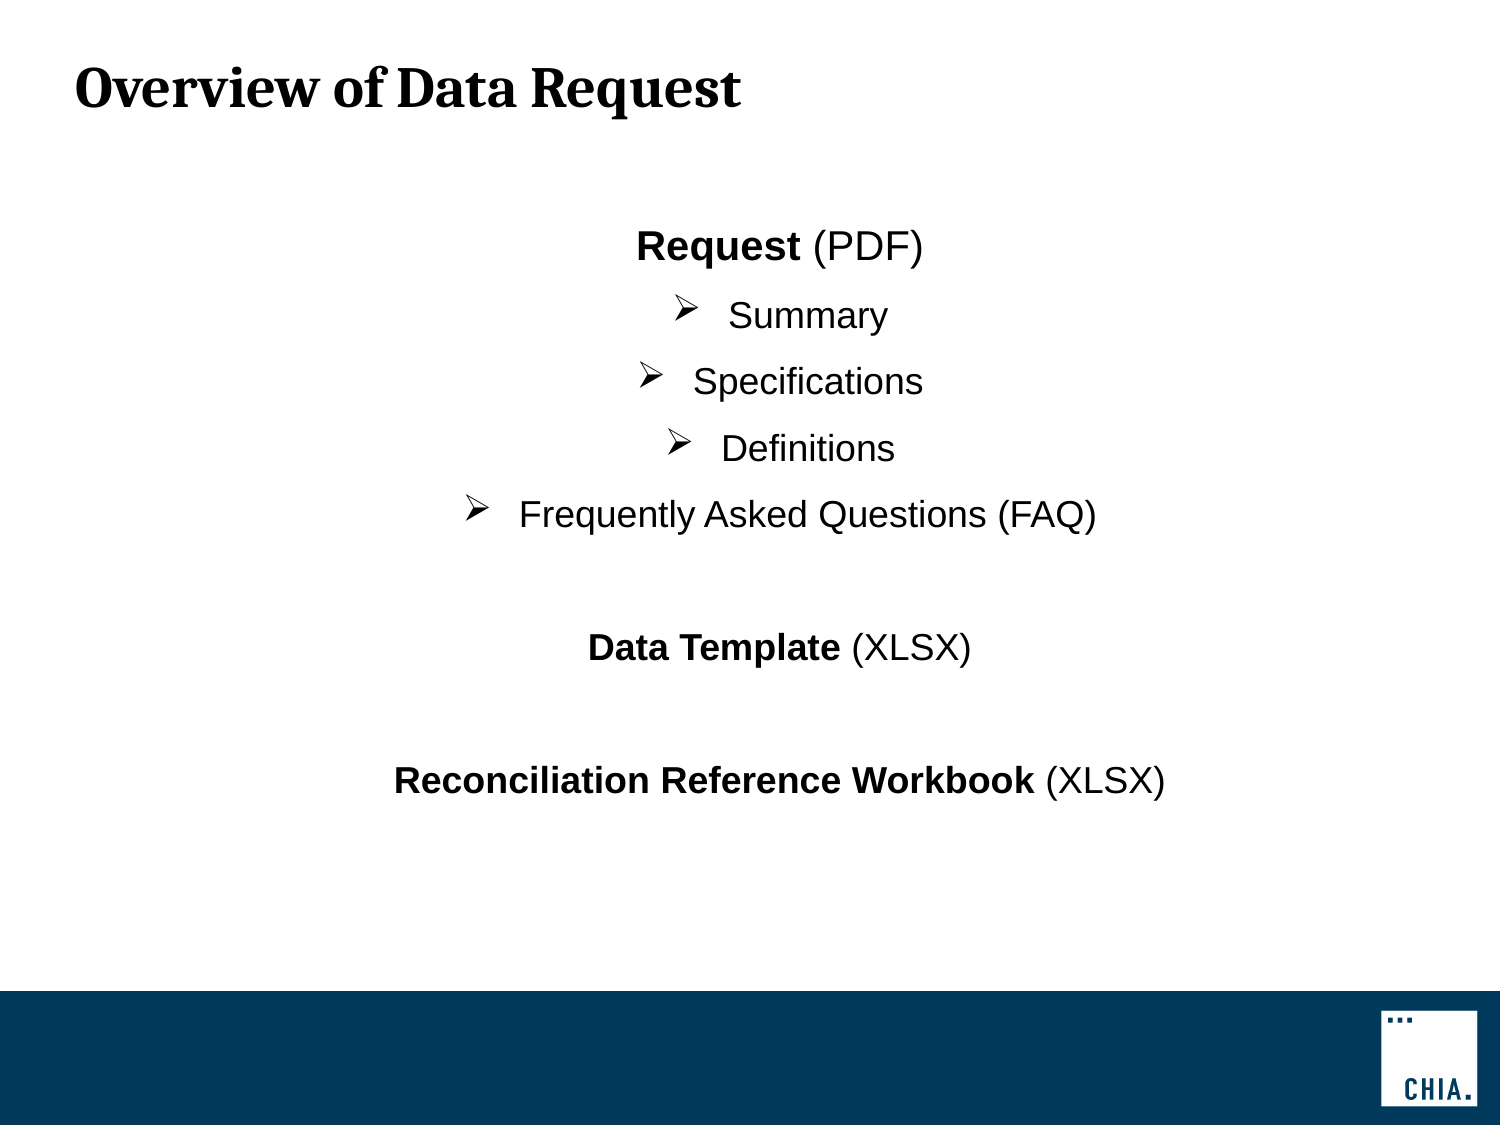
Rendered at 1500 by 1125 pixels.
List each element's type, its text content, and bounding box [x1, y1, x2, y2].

title Overview of Data Request [60, 46, 1451, 122]
picture [0, 991, 1500, 1125]
list Request (PDF) Summary Specifications Definitions Frequently Asked Questions (FAQ) Data Template (XLSX) Reconciliation Reference Workbook (XLSX) [123, 201, 1438, 1103]
slide_number 27 [1074, 1042, 1425, 1103]
